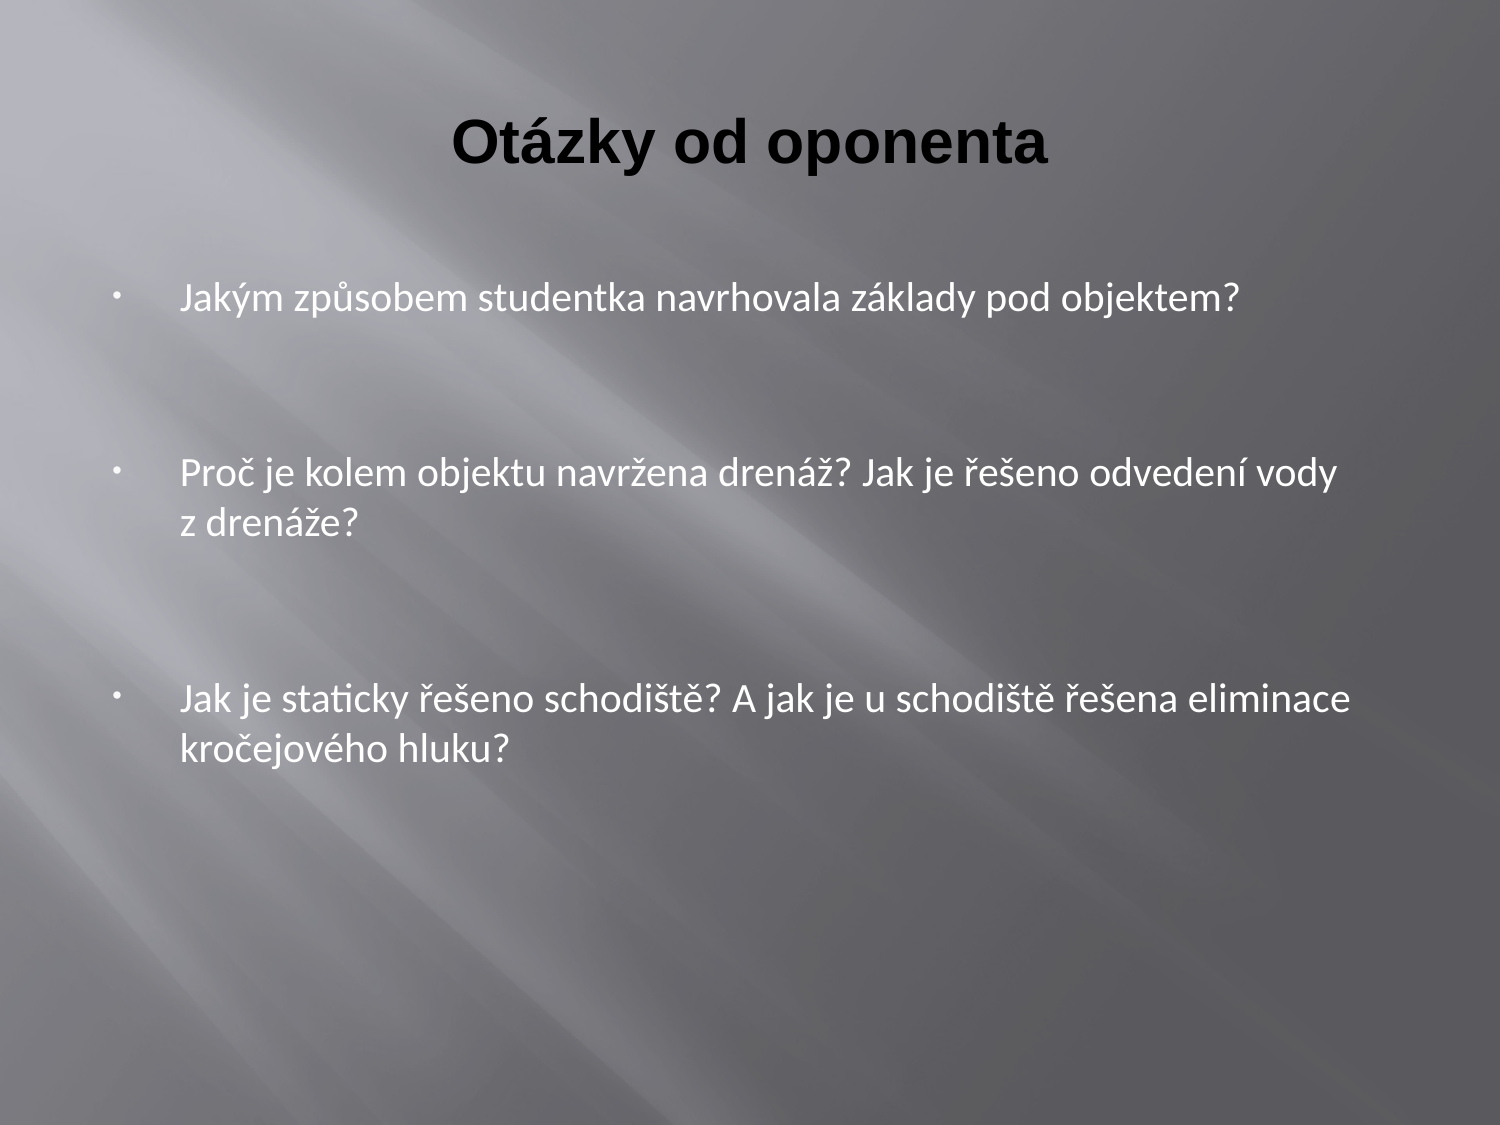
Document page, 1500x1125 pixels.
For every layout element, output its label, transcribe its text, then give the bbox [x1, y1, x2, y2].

list Jakým způsobem studentka navrhovala základy pod objektem? Proč je kolem objektu navržena drenáž? Jak je řešeno odvedení vody z drenáže? Jak je staticky řešeno schodiště? A jak je u schodiště řešena eliminace kročejového hluku? [75, 262, 1425, 1035]
title Otázky od oponenta [75, 45, 1425, 233]
